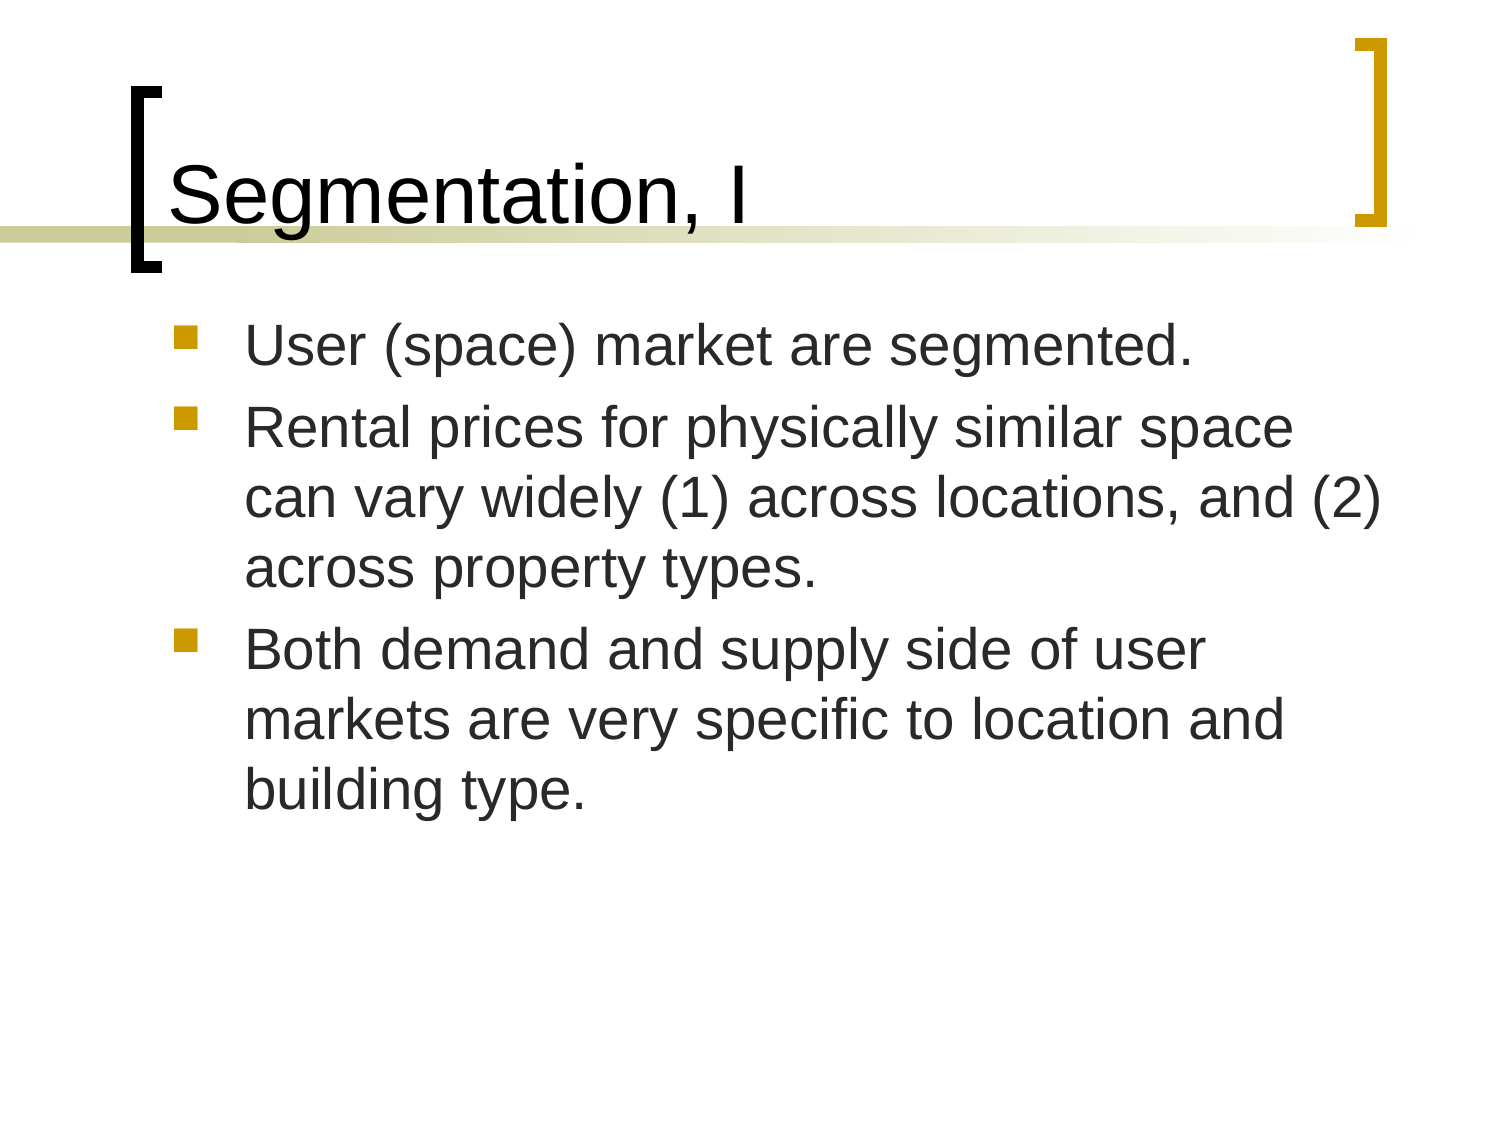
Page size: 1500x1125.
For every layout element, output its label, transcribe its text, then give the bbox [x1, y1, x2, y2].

title Segmentation, I [152, 15, 1328, 248]
list User (space) market are segmented. Rental prices for physically similar space can vary widely (1) across locations, and (2) across property types. Both demand and supply side of user markets are very specific to location and building type. [155, 299, 1413, 975]
